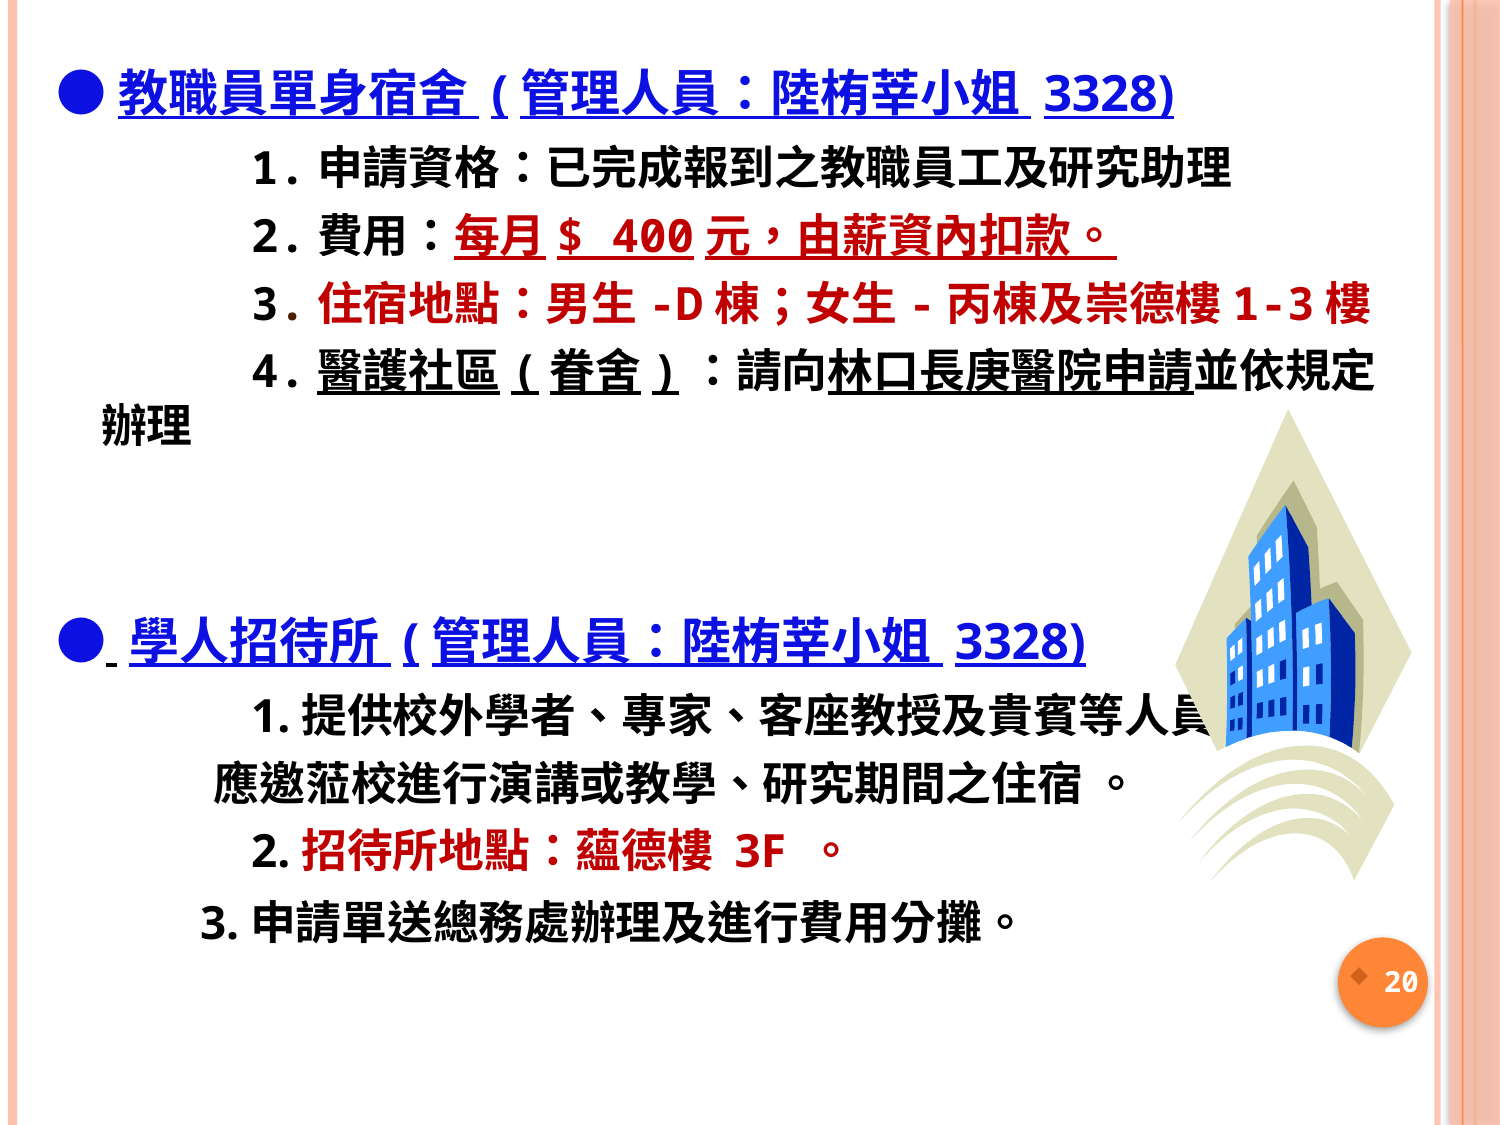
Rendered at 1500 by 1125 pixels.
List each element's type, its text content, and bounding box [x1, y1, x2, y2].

list ●教職員單身宿舍 (管理人員：陸栯莘小姐 3328) 1.申請資格：已完成報到之教職員工及研究助理 2.費用：每月$ 400元，由薪資內扣款。 3.住宿地點：男生-D棟；女生-丙棟及崇德樓1-3樓 4.醫護社區(眷舍)：請向林口長庚醫院申請並依規定辦理 ● 學人招待所 (管理人員：陸栯莘小姐 3328) 1.提供校外學者、專家、客座教授及貴賓等人員 應邀蒞校進行演講或教學、研究期間之住宿 。 2.招待所地點：蘊德樓 3F 。 3.申請單送總務處辦理及進行費用分攤。 [41, 54, 1424, 1071]
slide_number 19 [1333, 940, 1434, 1027]
picture [1174, 408, 1412, 882]
